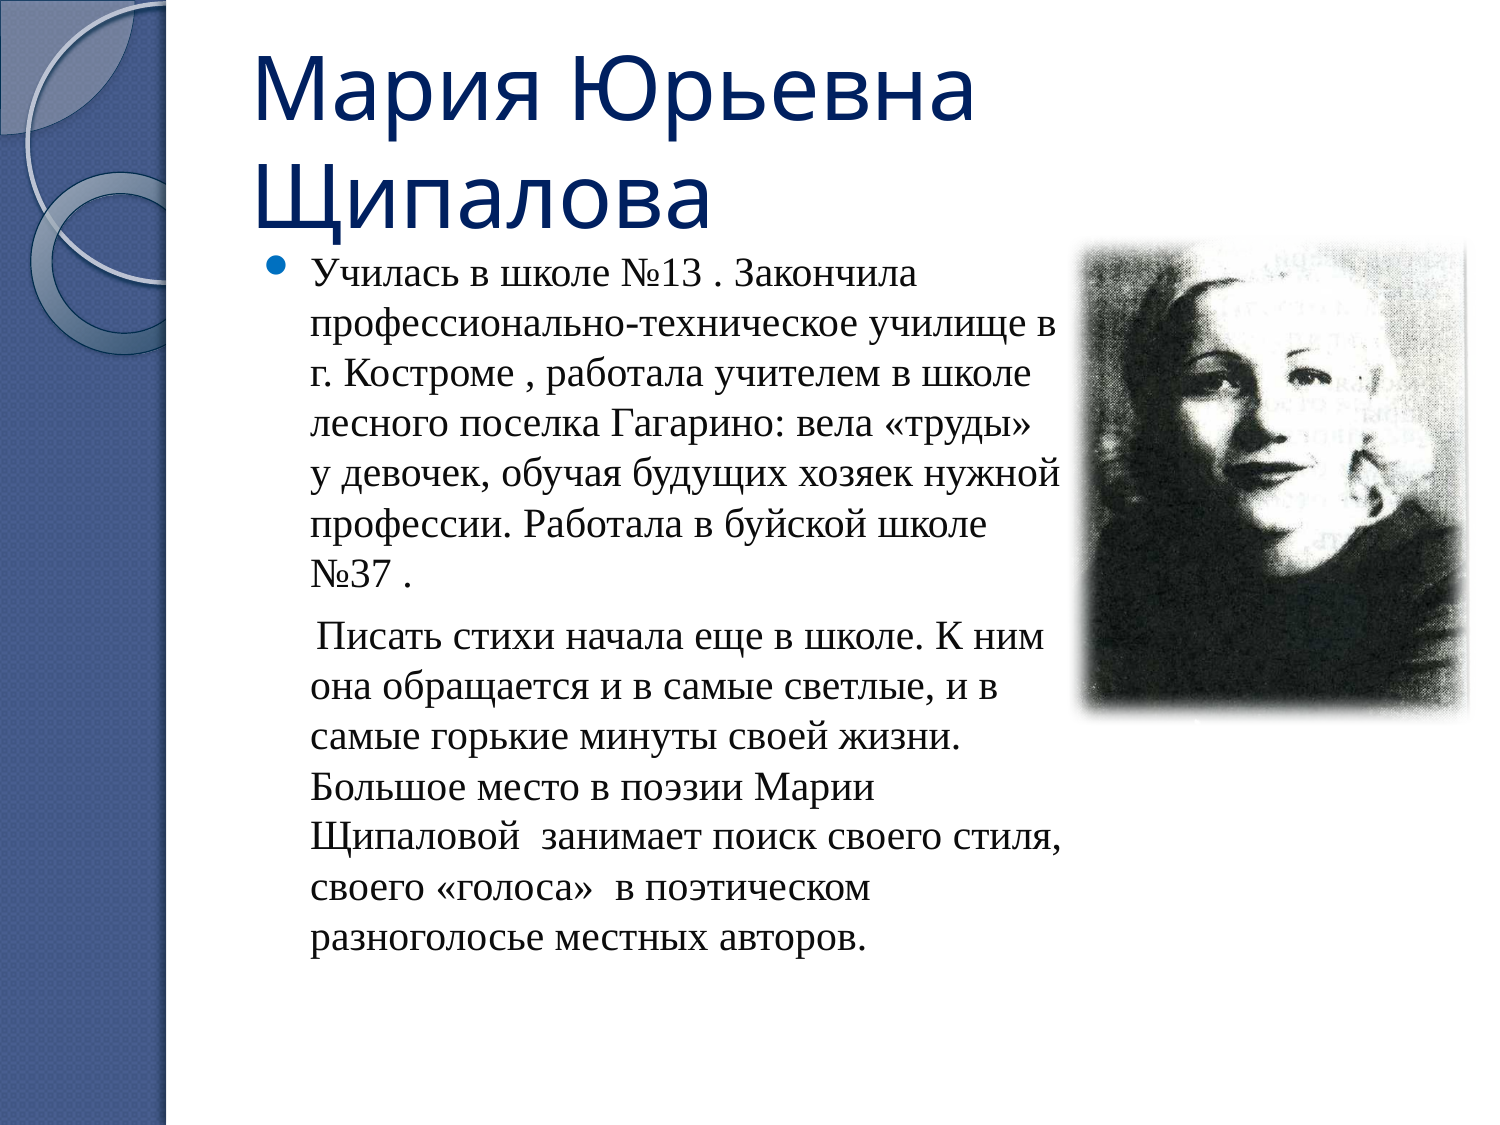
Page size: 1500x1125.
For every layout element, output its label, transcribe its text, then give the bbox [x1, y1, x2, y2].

picture [1066, 234, 1477, 727]
title Мария Юрьевна Щипалова [235, 45, 1466, 233]
list Училась в школе №13 . Закончила профессионально-техническое училище в г. Костроме , работала учителем в школе лесного поселка Гагарино: вела «труды» у девочек, обучая будущих хозяек нужной профессии. Работала в буйской школе №37 . Писать стихи начала еще в школе. К ним она обращается и в самые светлые, и в самые горькие минуты своей жизни. Большое место в поэзии Марии Щипаловой занимает поиск своего стиля, своего «голоса» в поэтическом разноголосье местных авторов. [235, 237, 1079, 985]
